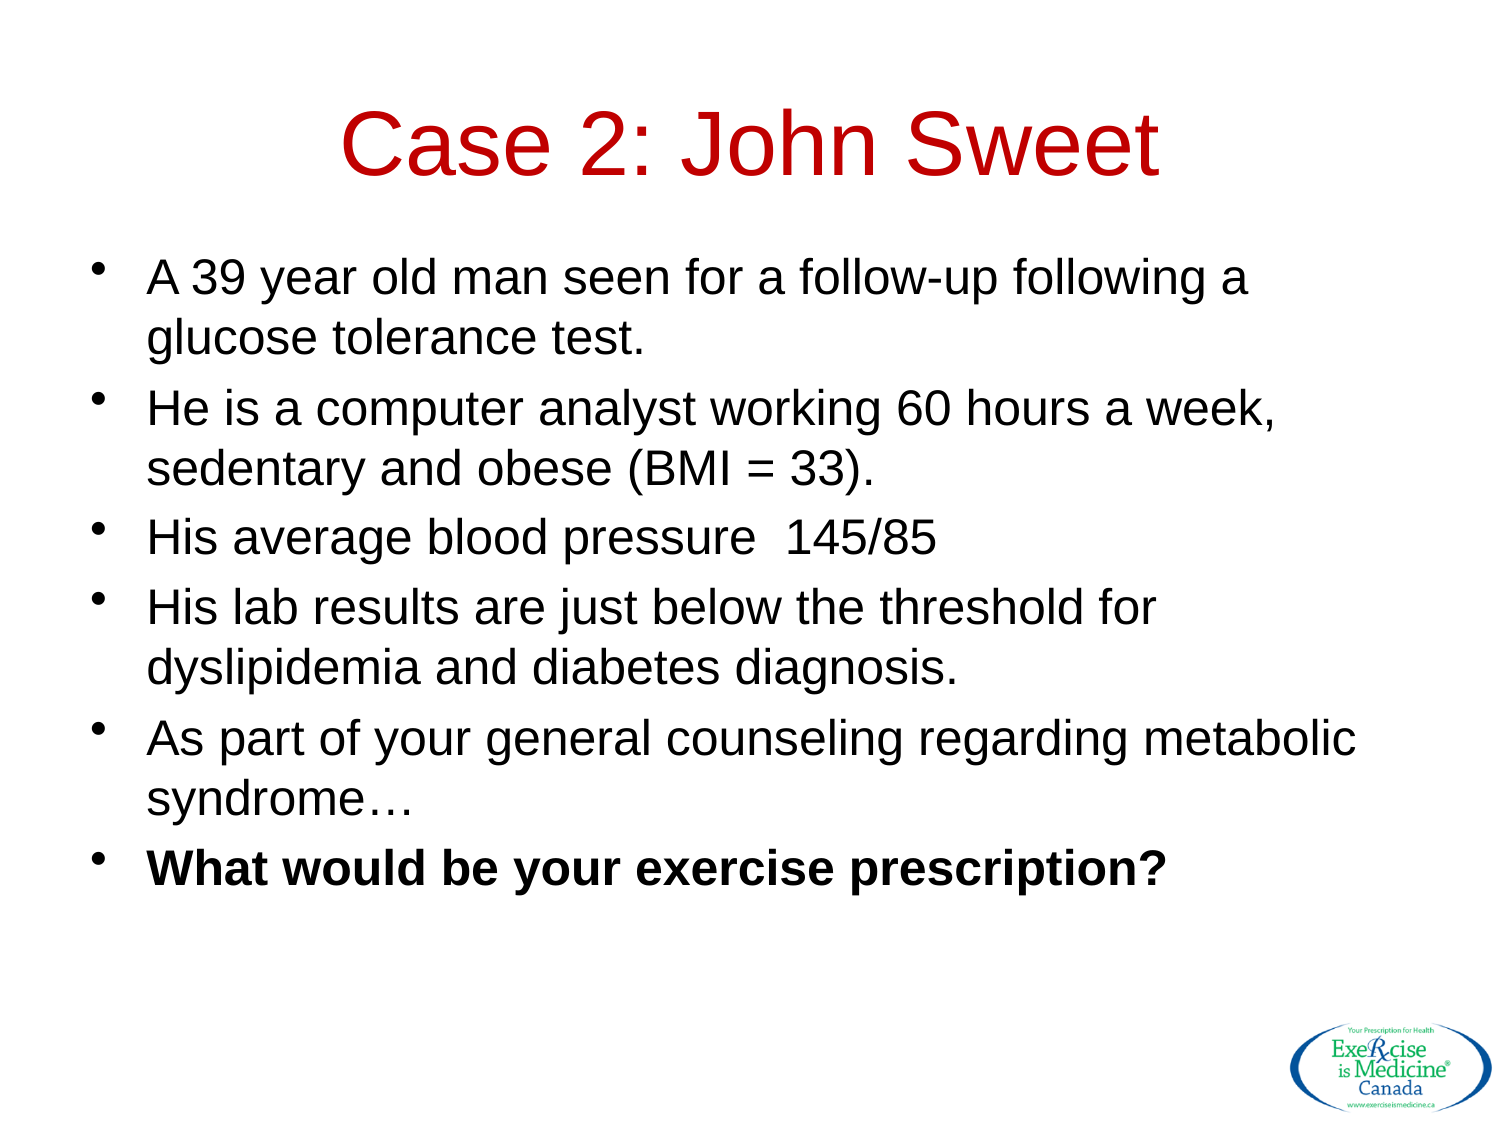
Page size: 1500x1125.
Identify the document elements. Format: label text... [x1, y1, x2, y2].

title Case 2: John Sweet [74, 44, 1426, 233]
picture [1285, 1016, 1497, 1120]
list A 39 year old man seen for a follow-up following a glucose tolerance test. He is a computer analyst working 60 hours a week, sedentary and obese (BMI = 33). His average blood pressure 145/85 His lab results are just below the threshold for dyslipidemia and diabetes diagnosis. As part of your general counseling regarding metabolic syndrome… What would be your exercise prescription? [74, 237, 1426, 981]
